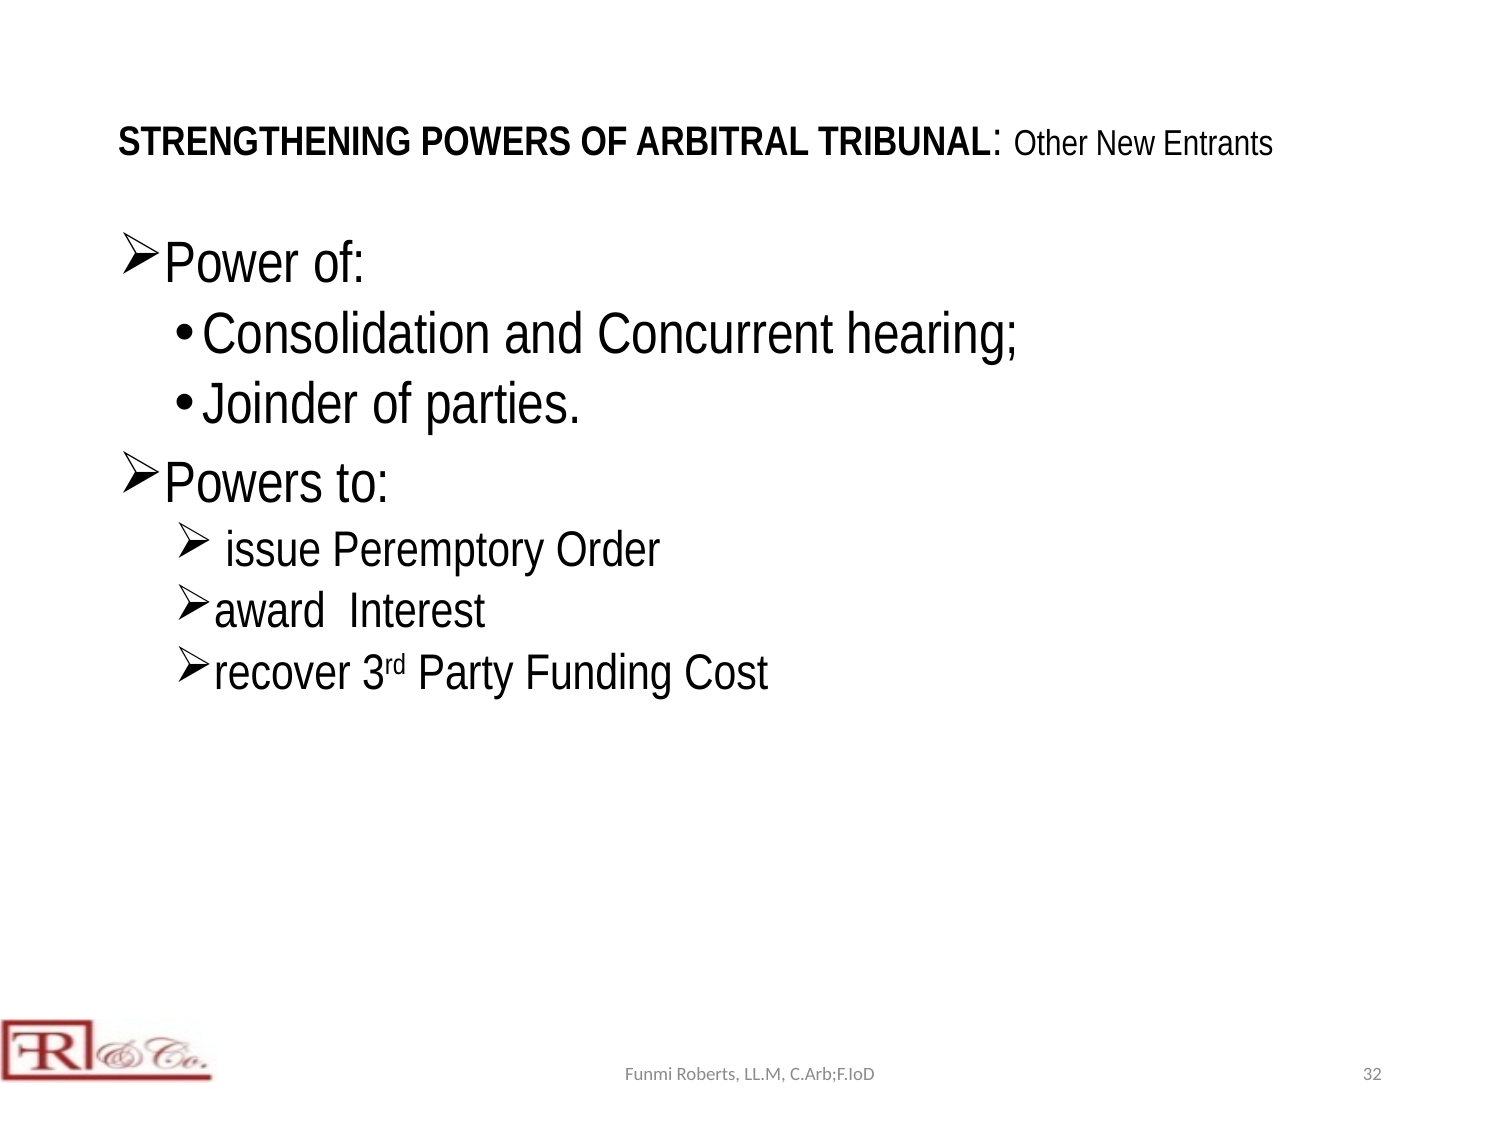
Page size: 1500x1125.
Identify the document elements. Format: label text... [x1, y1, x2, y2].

footer Funmi Roberts, LL.M, C.Arb;F.IoD [496, 1042, 1004, 1103]
slide_number [103, 1042, 441, 1103]
picture [0, 1019, 217, 1083]
title STRENGTHENING POWERS OF ARBITRAL TRIBUNAL: Other New Entrants [103, 59, 1397, 224]
slide_number 32 [1059, 1042, 1397, 1103]
list Power of: Consolidation and Concurrent hearing; Joinder of parties. Powers to: issue Peremptory Order award Interest recover 3rd Party Funding Cost [103, 224, 1397, 1014]
